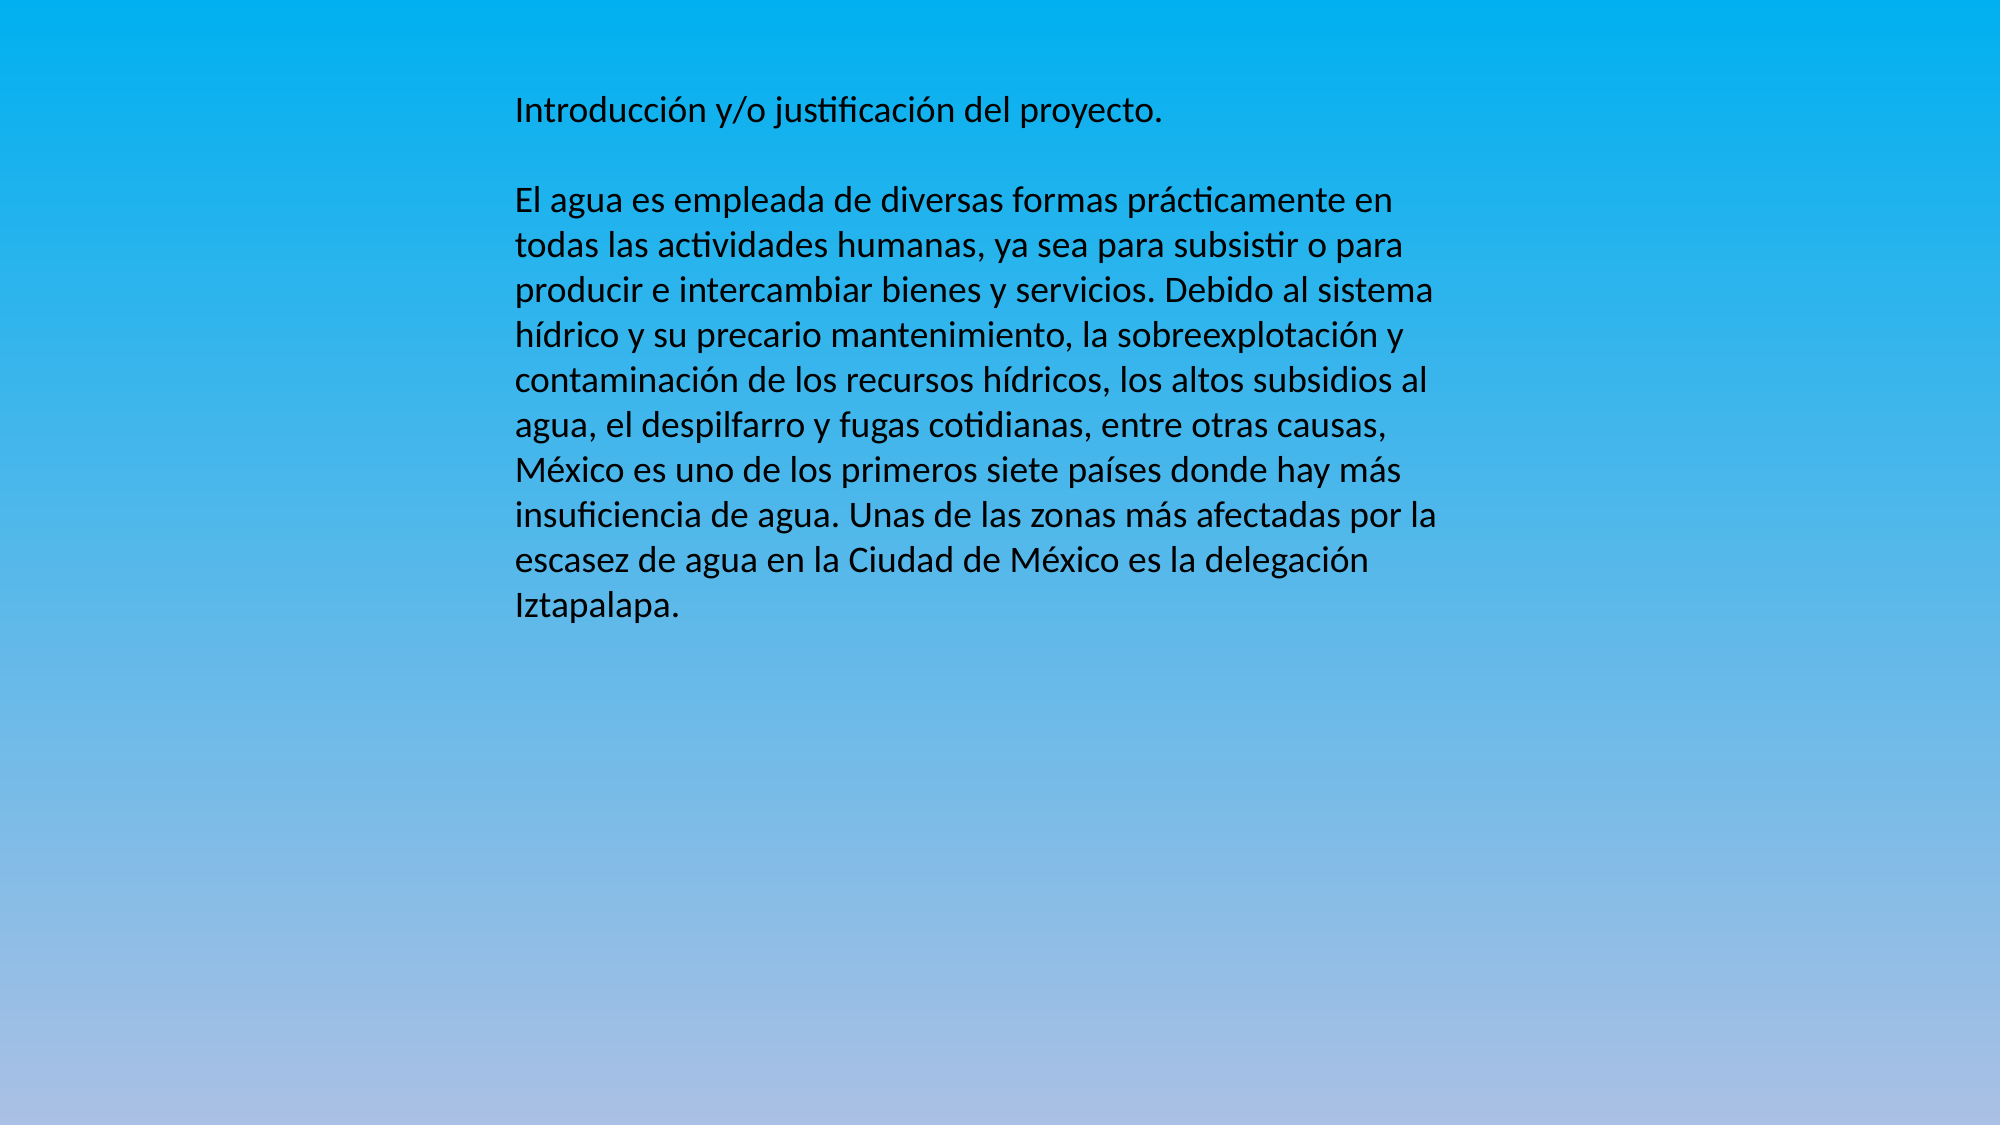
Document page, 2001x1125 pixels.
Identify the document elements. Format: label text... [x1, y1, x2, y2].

text_box Introducción y/o justificación del proyecto. El agua es empleada de diversas formas prácticamente en todas las actividades humanas, ya sea para subsistir o para producir e intercambiar bienes y servicios. Debido al sistema hídrico y su precario mantenimiento, la sobreexplotación y contaminación de los recursos hídricos, los altos subsidios al agua, el despilfarro y fugas cotidianas, entre otras causas, México es uno de los primeros siete países donde hay más insuficiencia de agua. Unas de las zonas más afectadas por la escasez de agua en la Ciudad de México es la delegación Iztapalapa. [500, 77, 1500, 813]
